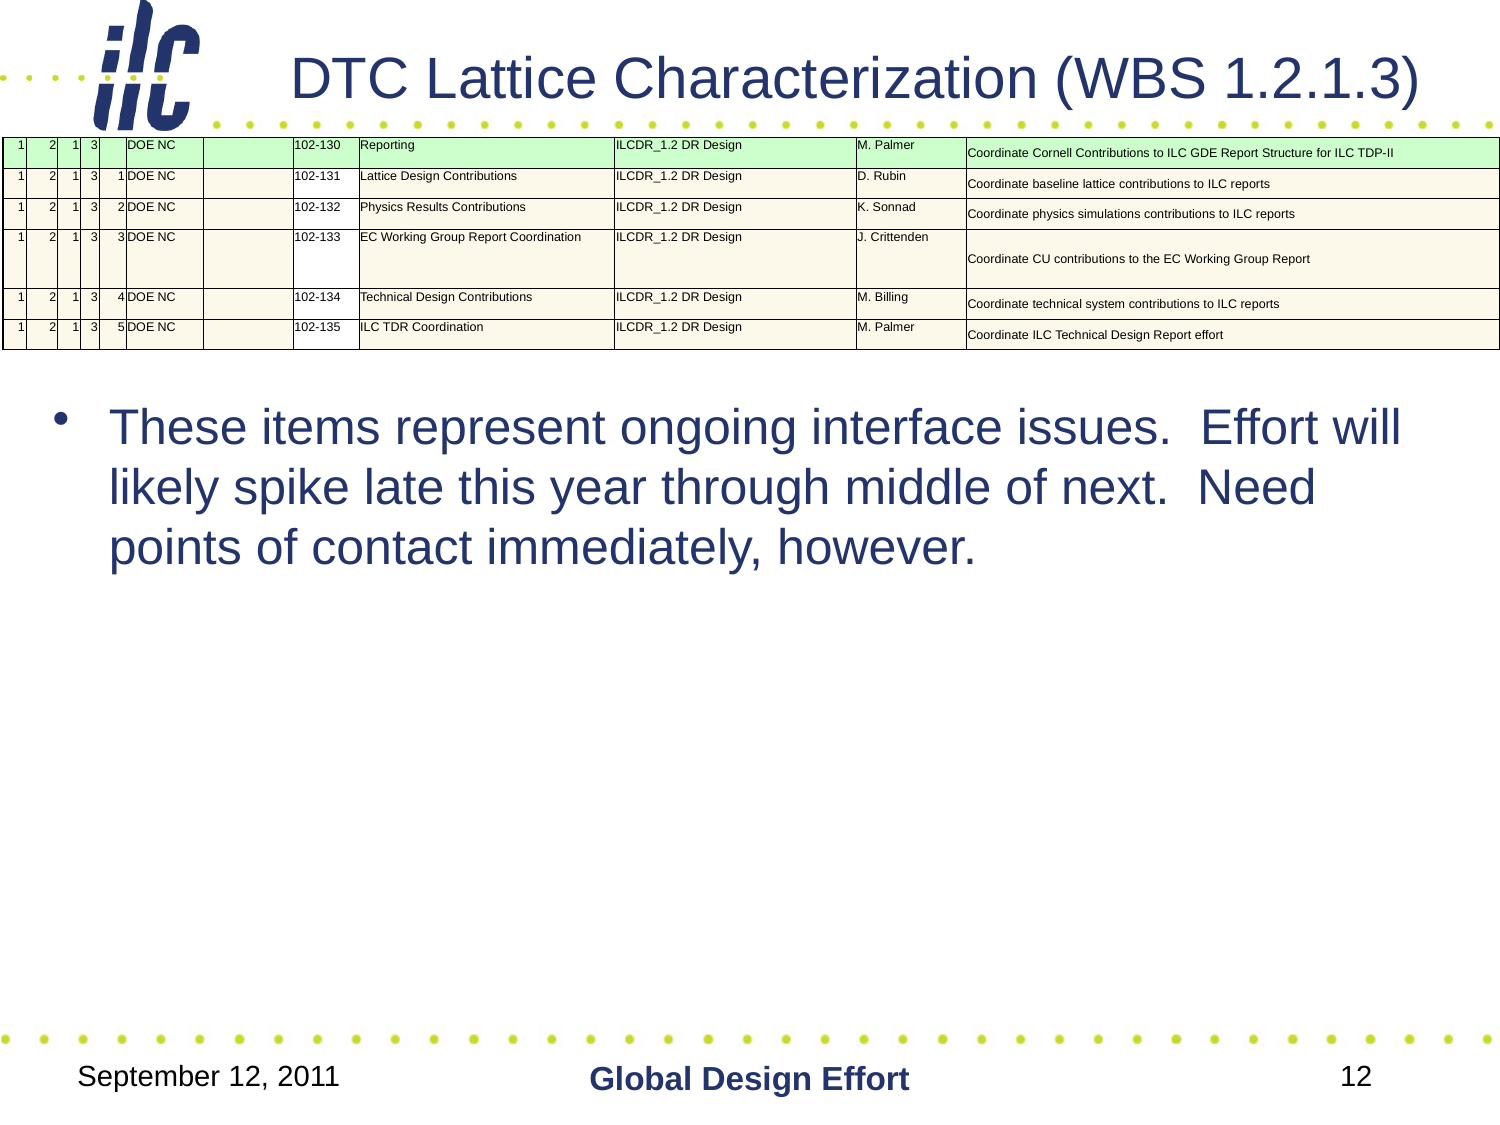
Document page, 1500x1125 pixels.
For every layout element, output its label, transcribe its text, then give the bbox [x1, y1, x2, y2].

table_cell Physics Results Contributions [360, 199, 614, 229]
table_cell 2 [27, 230, 57, 288]
table_cell D. Rubin [857, 169, 966, 198]
footer Global Design Effort [512, 1050, 988, 1125]
table_cell DOE NC [127, 289, 203, 319]
table_cell 102-133 [294, 230, 359, 288]
table_header 1 [58, 138, 80, 168]
table_cell 1 [4, 169, 26, 198]
table_cell Coordinate ILC Technical Design Report effort [967, 320, 1499, 349]
table_cell ILCDR_1.2 DR Design [615, 199, 856, 229]
table_cell ILCDR_1.2 DR Design [615, 169, 856, 198]
table_cell 1 [4, 199, 26, 229]
table_cell K. Sonnad [857, 199, 966, 229]
table_cell 2 [27, 169, 57, 198]
table_header 2 [27, 138, 57, 168]
table_cell 1 [58, 230, 80, 288]
table_cell 3 [81, 289, 99, 319]
table_cell DOE NC [127, 320, 203, 349]
table_cell Coordinate technical system contributions to ILC reports [967, 289, 1499, 319]
table_cell Lattice Design Contributions [360, 169, 614, 198]
picture [0, 1024, 1500, 1055]
table_cell [204, 230, 293, 288]
table_header ILCDR_1.2 DR Design [615, 138, 856, 168]
table_cell M. Palmer [857, 320, 966, 349]
table_cell EC Working Group Report Coordination [360, 230, 614, 288]
table_cell 2 [27, 289, 57, 319]
table_cell 1 [58, 320, 80, 349]
text_box These items represent ongoing interface issues. Effort will likely spike late this year through middle of next. Need points of contact immediately, however. [37, 387, 1475, 925]
table_cell 5 [100, 320, 126, 349]
table_cell 1 [4, 289, 26, 319]
table_cell 3 [81, 199, 99, 229]
picture [0, 0, 200, 131]
table_cell 3 [81, 320, 99, 349]
table_cell [204, 169, 293, 198]
table_cell 1 [4, 230, 26, 288]
table_header Reporting [360, 138, 614, 168]
table_cell 102-132 [294, 199, 359, 229]
title DTC Lattice Characterization (WBS 1.2.1.3) [212, 0, 1500, 137]
table_cell 3 [81, 169, 99, 198]
table_cell 2 [27, 320, 57, 349]
table_cell Technical Design Contributions [360, 289, 614, 319]
table_header M. Palmer [857, 138, 966, 168]
table_cell 102-134 [294, 289, 359, 319]
table_cell ILCDR_1.2 DR Design [615, 289, 856, 319]
slide_number 12 [1074, 1050, 1388, 1125]
table_header 1 [4, 138, 26, 168]
table_cell ILCDR_1.2 DR Design [615, 320, 856, 349]
table_cell Coordinate CU contributions to the EC Working Group Report [967, 230, 1499, 288]
table_cell 1 [58, 169, 80, 198]
table_header Coordinate Cornell Contributions to ILC GDE Report Structure for ILC TDP-II [967, 138, 1499, 168]
table_cell M. Billing [857, 289, 966, 319]
table_cell 102-131 [294, 169, 359, 198]
table_header [100, 138, 126, 168]
table_cell 1 [100, 169, 126, 198]
table_cell Coordinate baseline lattice contributions to ILC reports [967, 169, 1499, 198]
table_header 102-130 [294, 138, 359, 168]
table_cell ILC TDR Coordination [360, 320, 614, 349]
table_cell 4 [100, 289, 126, 319]
table_cell 1 [58, 199, 80, 229]
table_cell [204, 199, 293, 229]
table_cell 3 [100, 230, 126, 288]
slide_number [62, 1050, 463, 1125]
table_cell 2 [27, 199, 57, 229]
table_cell DOE NC [127, 230, 203, 288]
table_cell DOE NC [127, 169, 203, 198]
table_header DOE NC [127, 138, 203, 168]
table_header 3 [81, 138, 99, 168]
table_cell 2 [100, 199, 126, 229]
table_cell Coordinate physics simulations contributions to ILC reports [967, 199, 1499, 229]
table_cell J. Crittenden [857, 230, 966, 288]
table_cell DOE NC [127, 199, 203, 229]
table_cell 1 [4, 320, 26, 349]
table_cell 3 [81, 230, 99, 288]
table_header [204, 138, 293, 168]
table_cell ILCDR_1.2 DR Design [615, 230, 856, 288]
table_cell [204, 289, 293, 319]
table_cell 102-135 [294, 320, 359, 349]
table_cell [204, 320, 293, 349]
table_cell 1 [58, 289, 80, 319]
